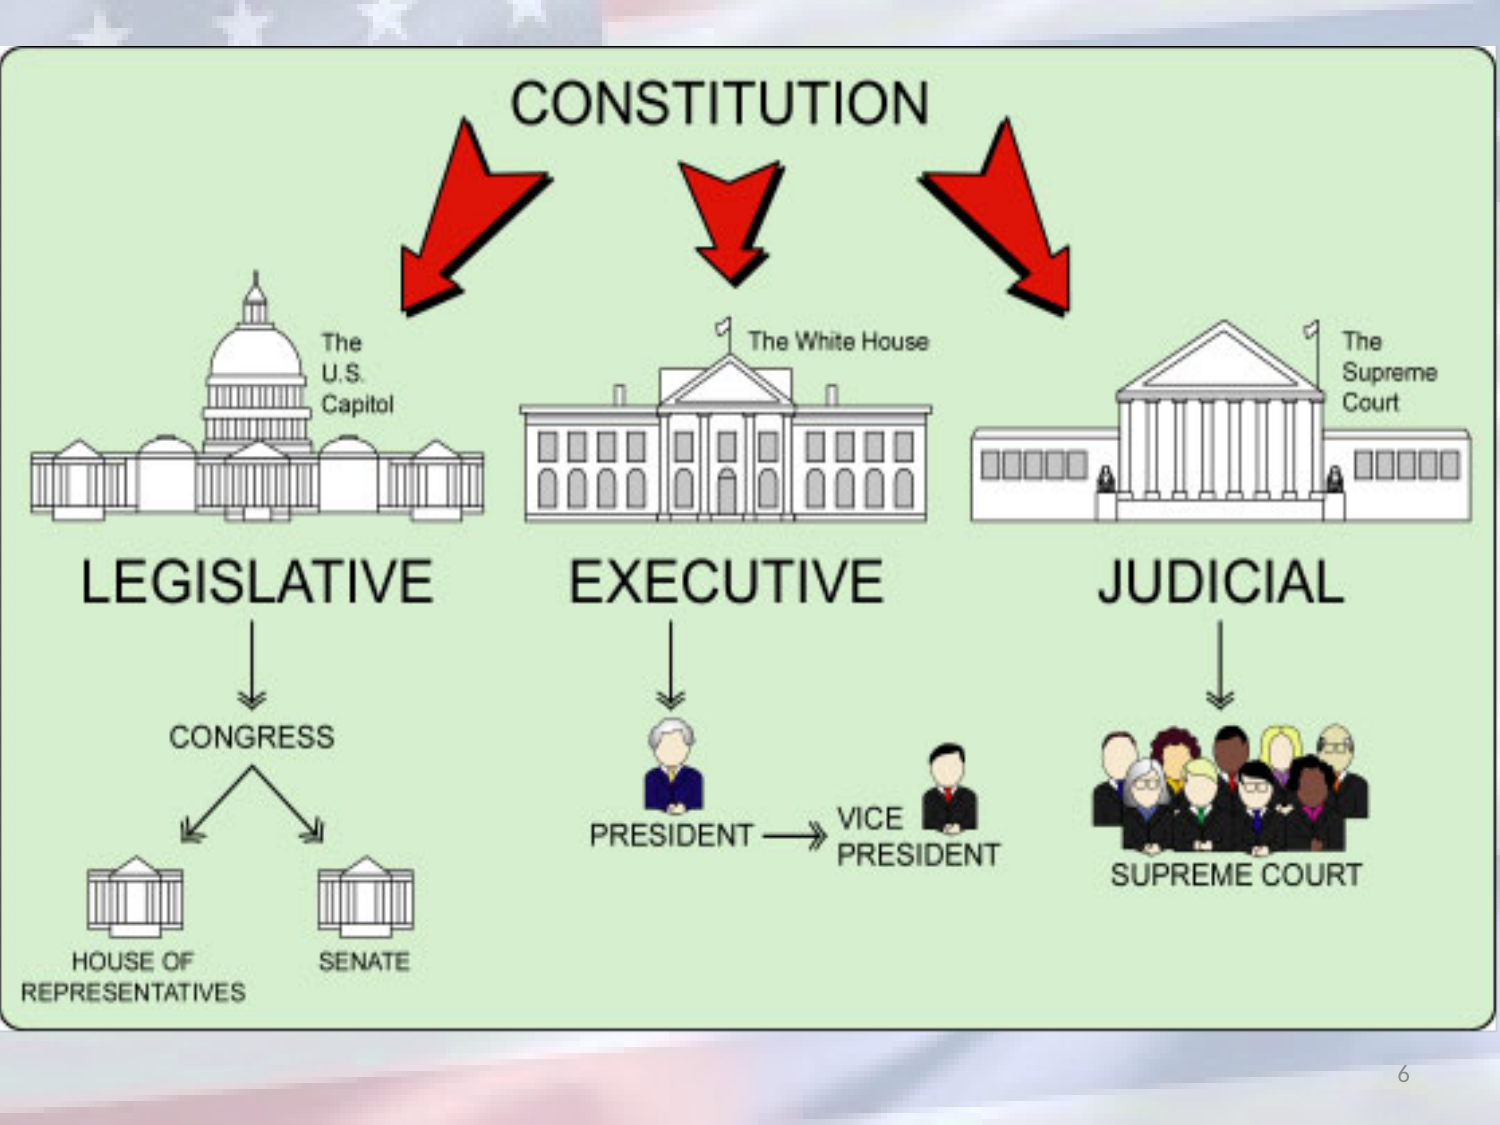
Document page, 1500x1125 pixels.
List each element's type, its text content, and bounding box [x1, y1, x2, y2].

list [0, 46, 1500, 1036]
slide_number 6 [1074, 1044, 1425, 1103]
